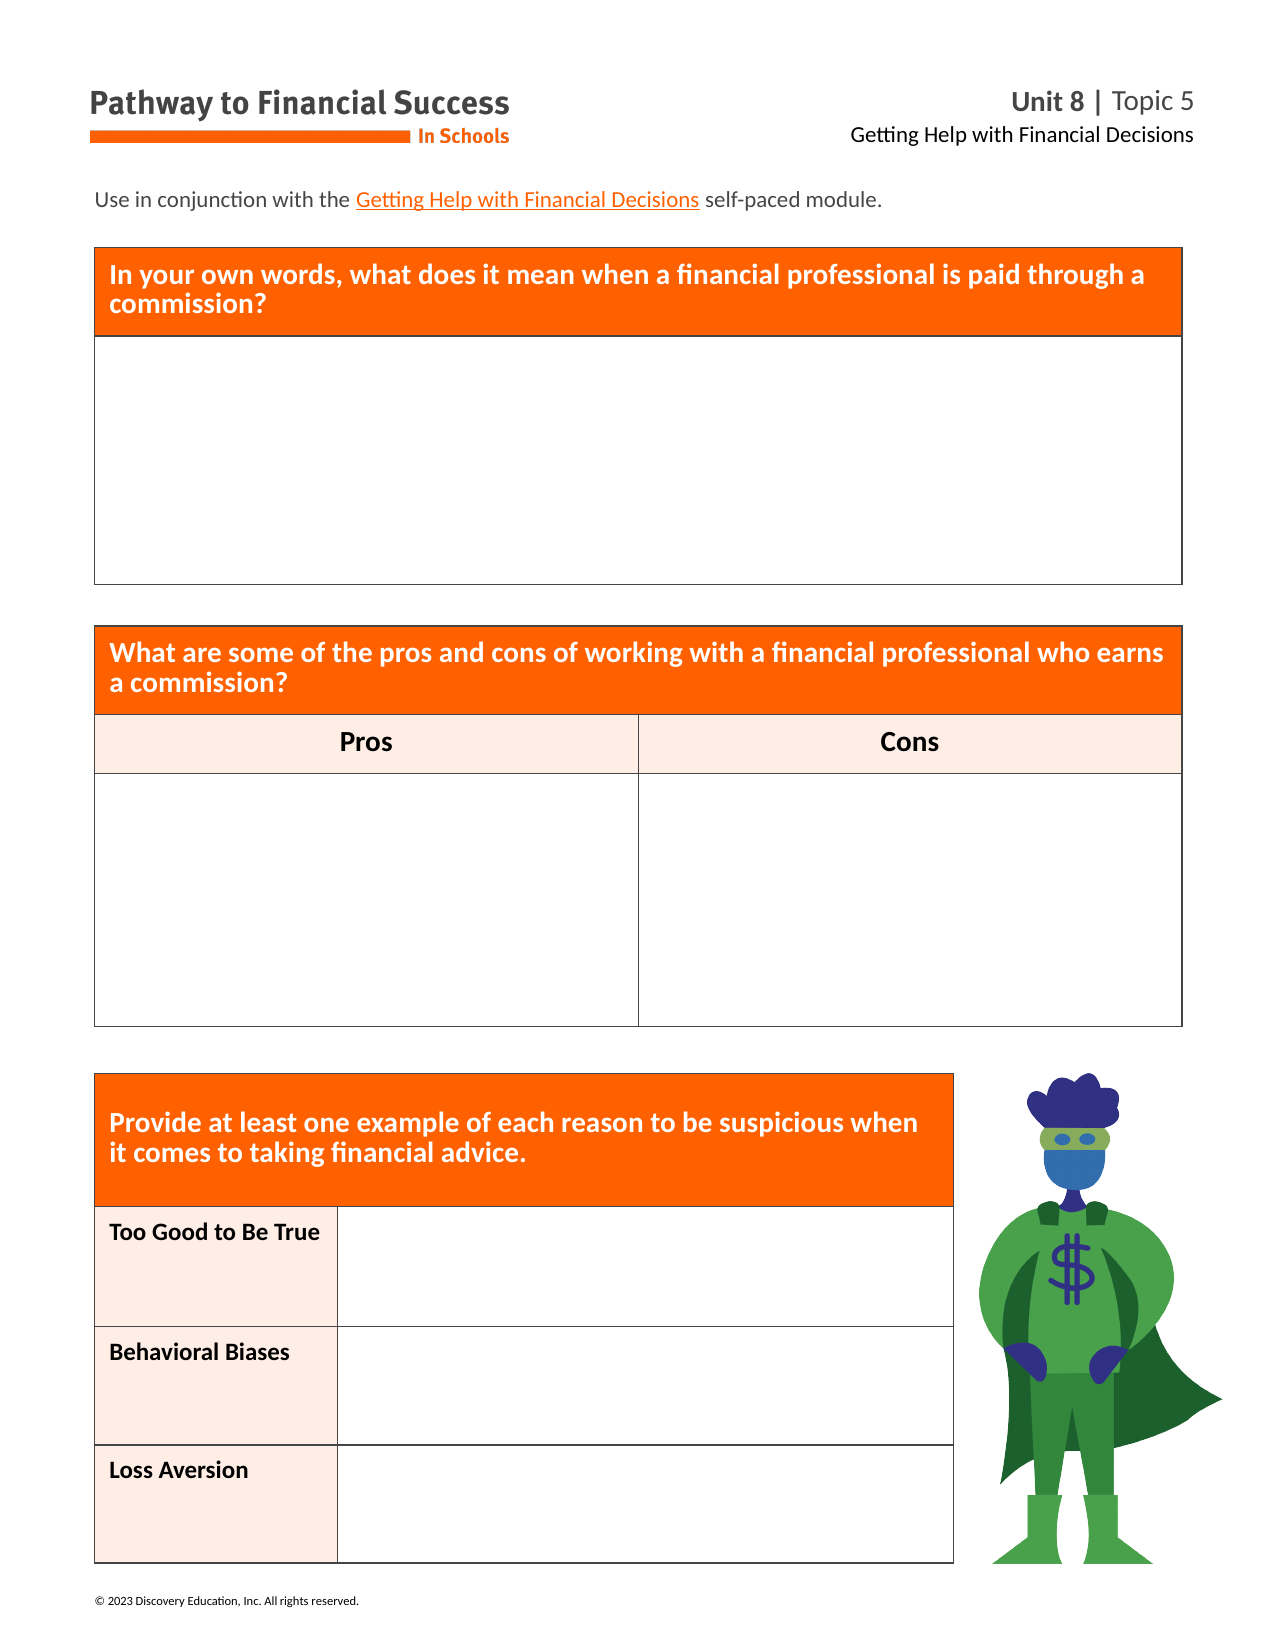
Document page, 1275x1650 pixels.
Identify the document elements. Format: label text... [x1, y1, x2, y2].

table_cell [338, 1446, 953, 1562]
picture [979, 1073, 1223, 1564]
table_cell [639, 774, 1181, 1026]
table_header Provide at least one example of each reason to be suspicious when it comes to taking financial advice. [95, 1074, 953, 1206]
table_cell Behavioral Biases [95, 1327, 337, 1444]
table_cell [95, 774, 638, 1026]
table_cell [338, 1327, 953, 1444]
table_cell Loss Aversion [95, 1446, 337, 1562]
table_header What are some of the pros and cons of working with a financial professional who earns a commission? [95, 627, 1181, 714]
table_header In your own words, what does it mean when a financial professional is paid through a commission? [95, 248, 1181, 335]
table_cell Pros [95, 715, 638, 773]
table_cell [95, 337, 1181, 584]
table_cell Too Good to Be True [95, 1207, 337, 1326]
table_cell [338, 1207, 953, 1326]
list Use in conjunction with the Getting Help with Financial Decisions self-paced module. [94, 180, 1182, 218]
table_cell Cons [639, 715, 1181, 773]
picture [90, 89, 509, 143]
